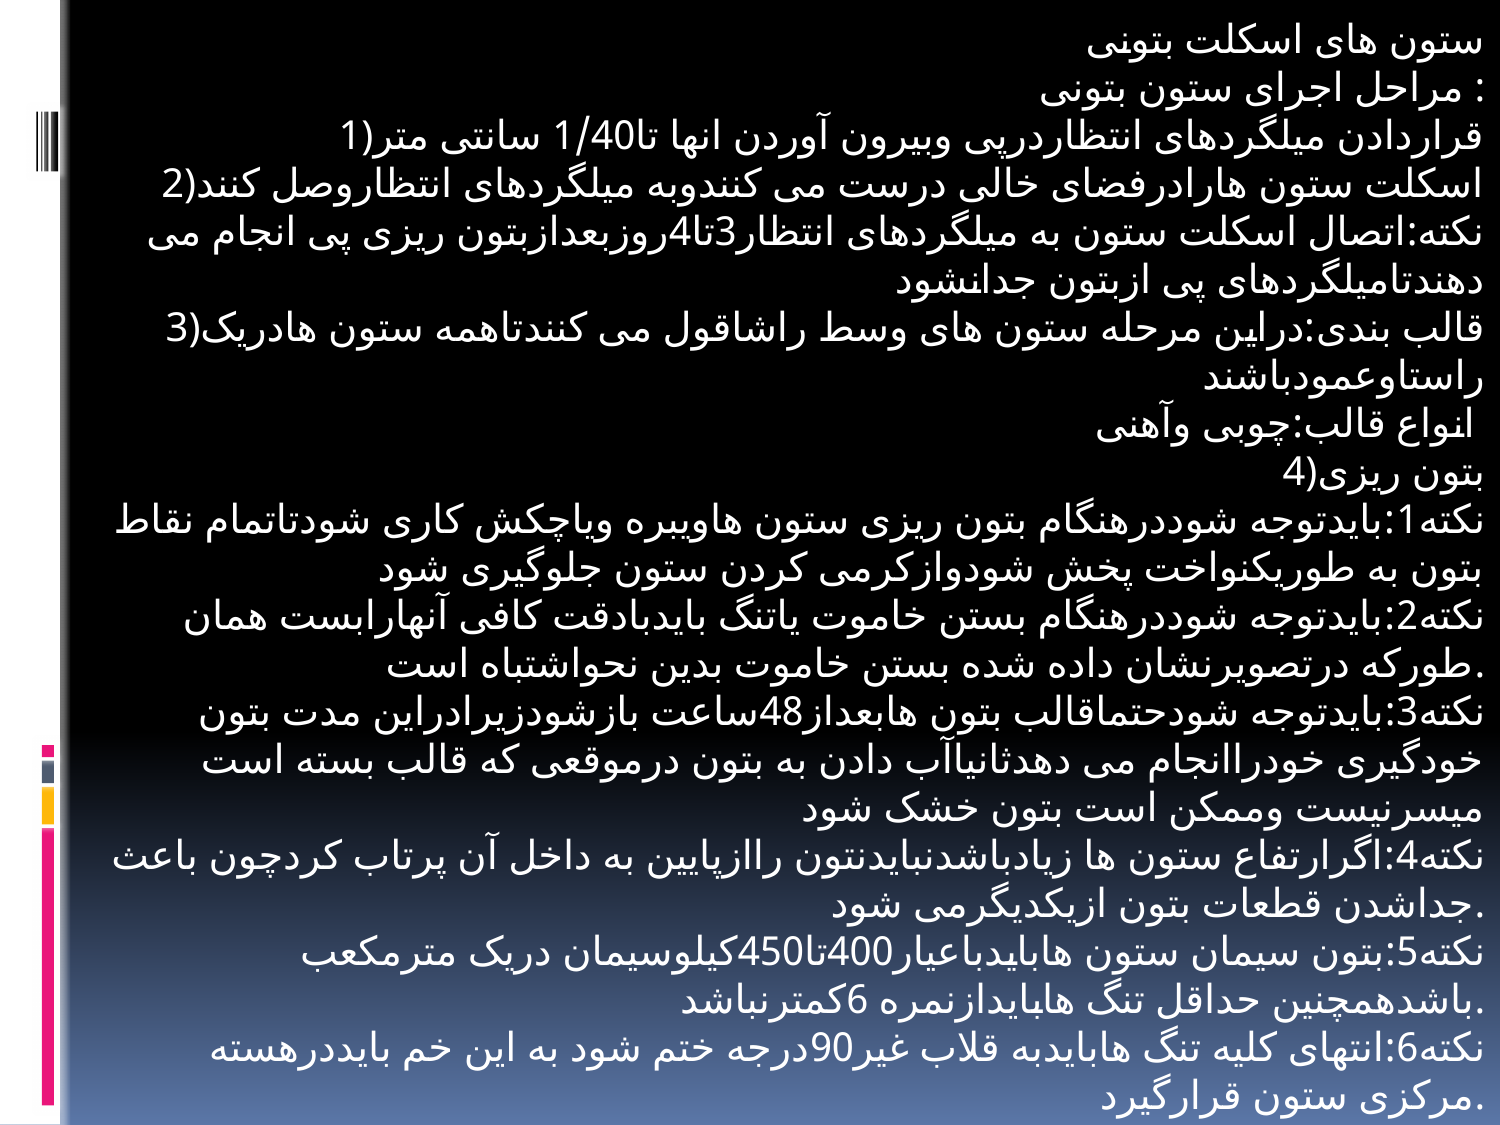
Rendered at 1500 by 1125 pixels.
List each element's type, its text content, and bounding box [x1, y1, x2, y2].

subtitle ستون های اسکلت بتونی مراحل اجرای ستون بتونی : 1)قراردادن میلگردهای انتظاردرپی وبیرون آوردن انها تا1/40 سانتی متر 2)اسکلت ستون هارادرفضای خالی درست می کنندوبه میلگردهای انتظاروصل کنند نکته:اتصال اسکلت ستون به میلگردهای انتظار3تا4روزبعدازبتون ریزی پی انجام می دهندتامیلگردهای پی ازبتون جدانشود 3)قالب بندی:دراین مرحله ستون های وسط راشاقول می کنندتاهمه ستون هادریک راستاوعمودباشند انواع قالب:چوبی وآهنی 4)بتون ریزی نکته1:بایدتوجه شوددرهنگام بتون ریزی ستون هاویبره ویاچکش کاری شودتاتمام نقاط بتون به طوریکنواخت پخش شودوازکرمی کردن ستون جلوگیری شود نکته2:بایدتوجه شوددرهنگام بستن خاموت یاتنگ بایدبادقت کافی آنهارابست همان طورکه درتصویرنشان داده شده بستن خاموت بدین نحواشتباه است. نکته3:بایدتوجه شودحتماقالب بتون هابعداز48ساعت بازشودزیرادراین مدت بتون خودگیری خودراانجام می دهدثانیاآب دادن به بتون درموقعی که قالب بسته است میسرنیست وممکن است بتون خشک شود نکته4:اگرارتفاع ستون ها زیادباشدنبایدنتون راازپایین به داخل آن پرتاب کردچون باعث جداشدن قطعات بتون ازیکدیگرمی شود. نکته5:بتون سیمان ستون هابایدباعیار400تا450کیلوسیمان دریک مترمکعب باشدهمچنین حداقل تنگ هابایدازنمره 6کمترنباشد. نکته6:انتهای کلیه تنگ هابایدبه قلاب غیر90درجه ختم شود به این خم بایددرهسته مرکزی ستون قرارگیرد. [75, 0, 1500, 1125]
